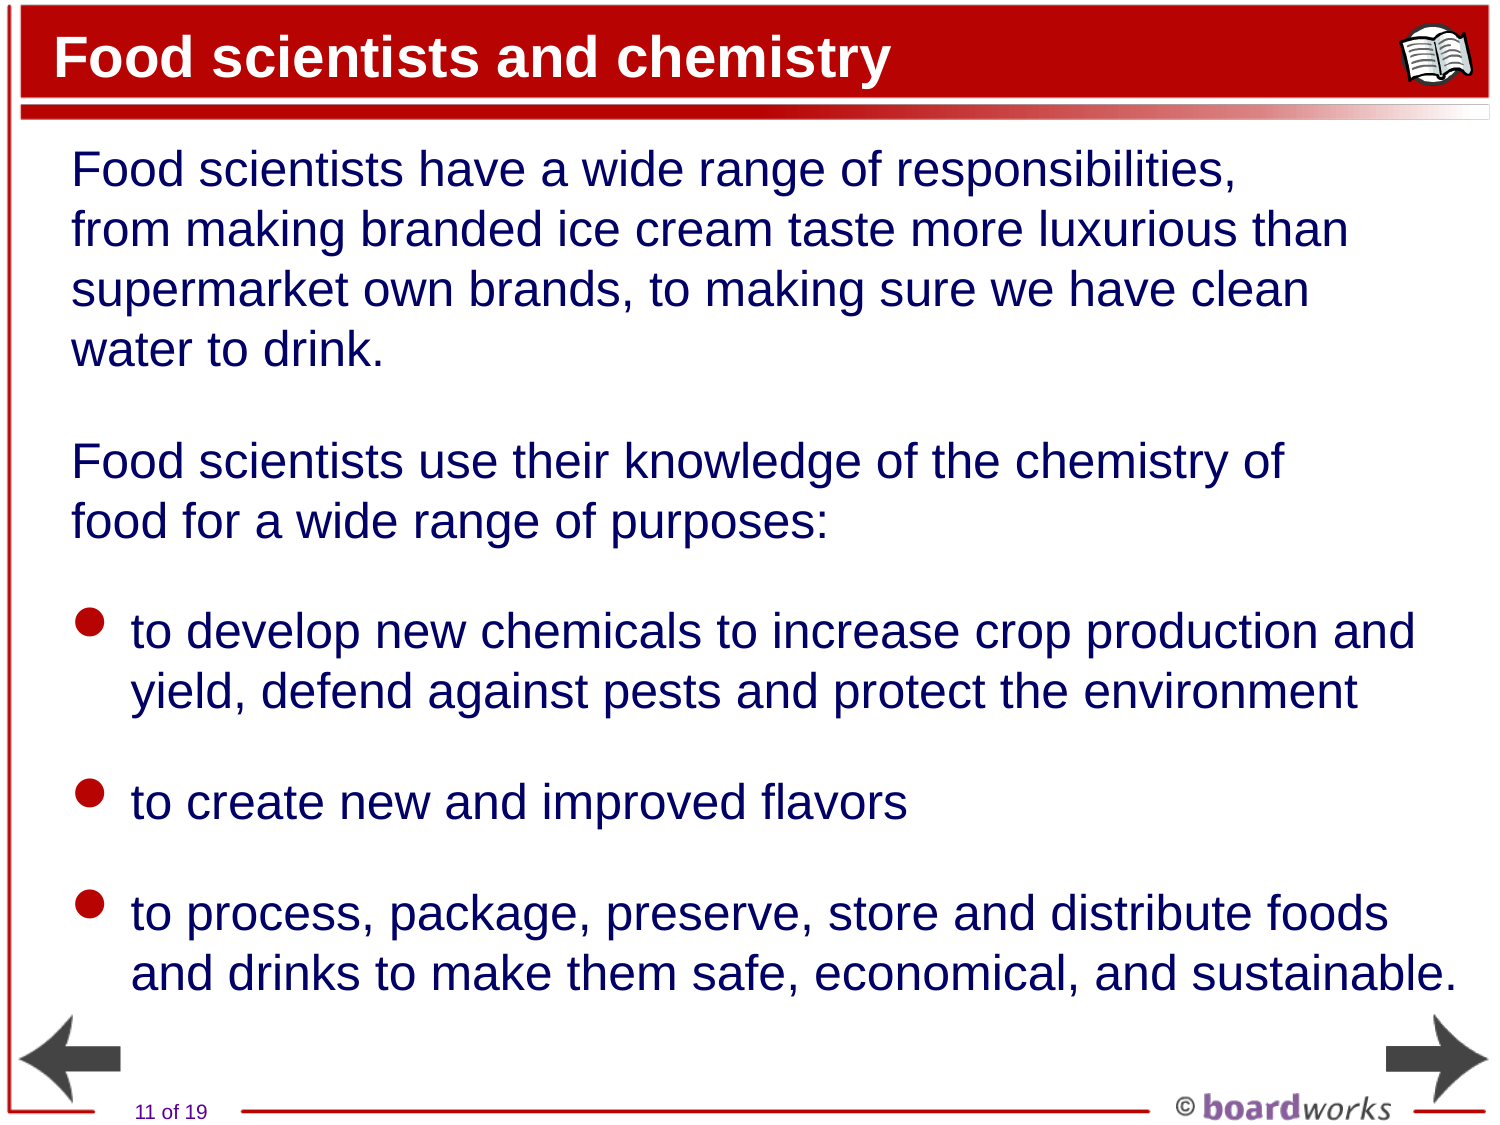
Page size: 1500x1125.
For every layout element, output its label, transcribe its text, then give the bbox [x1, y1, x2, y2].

text_box Food scientists have a wide range of responsibilities, from making branded ice cream taste more luxurious than supermarket own brands, to making sure we have clean water to drink. [56, 128, 1400, 384]
text_box to create new and improved flavors [56, 762, 1125, 838]
title Food scientists and chemistry [38, 8, 1308, 100]
text_box to develop new chemicals to increase crop production and yield, defend against pests and protect the environment [56, 591, 1464, 727]
text_box Food scientists use their knowledge of the chemistry of food for a wide range of purposes: [56, 420, 1400, 556]
text_box to process, package, preserve, store and distribute foods and drinks to make them safe, economical, and sustainable. [56, 873, 1477, 1008]
picture [0, 0, 1500, 1125]
